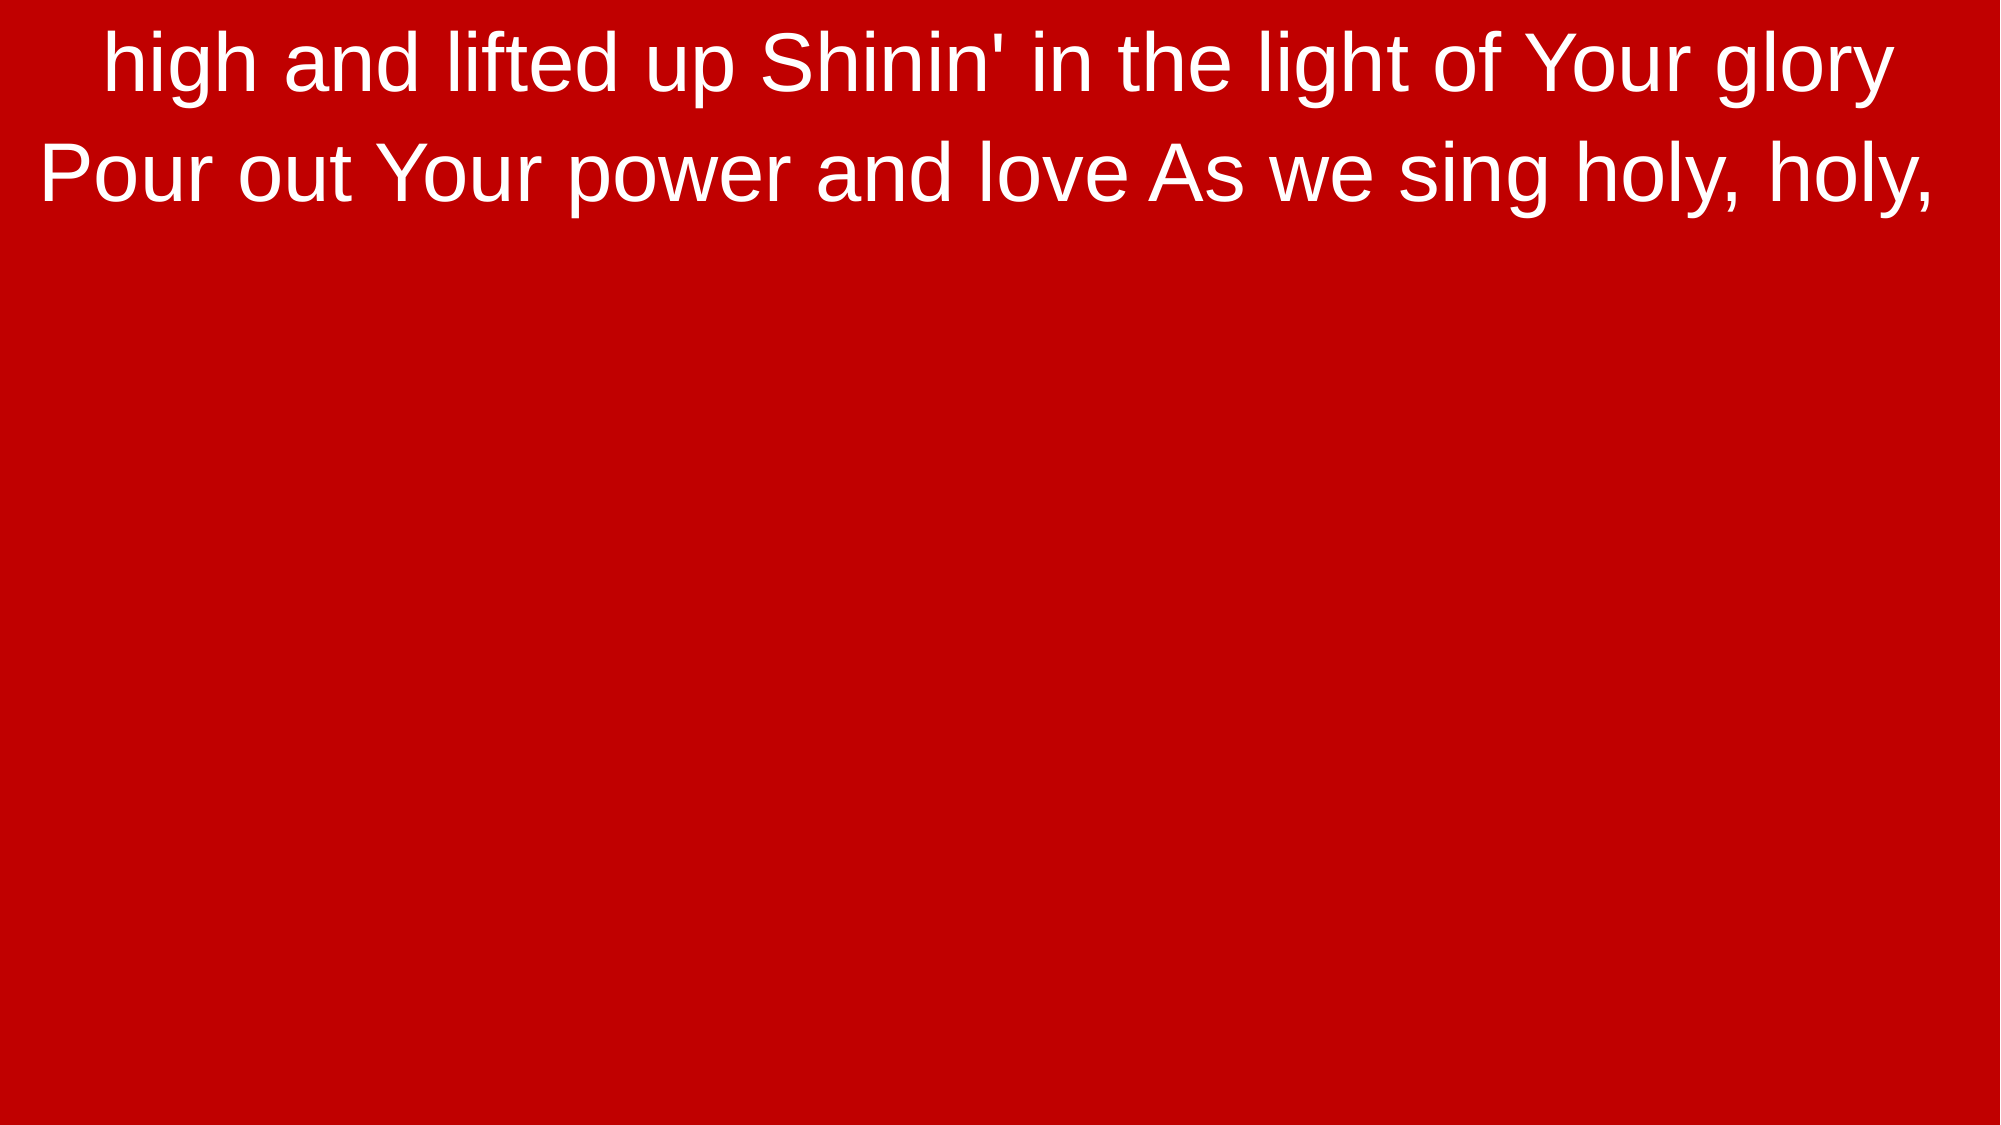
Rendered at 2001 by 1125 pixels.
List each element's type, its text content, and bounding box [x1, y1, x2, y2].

list high and lifted up Shinin' in the light of Your glory Pour out Your power and love As we sing holy, holy, [0, 11, 2000, 925]
